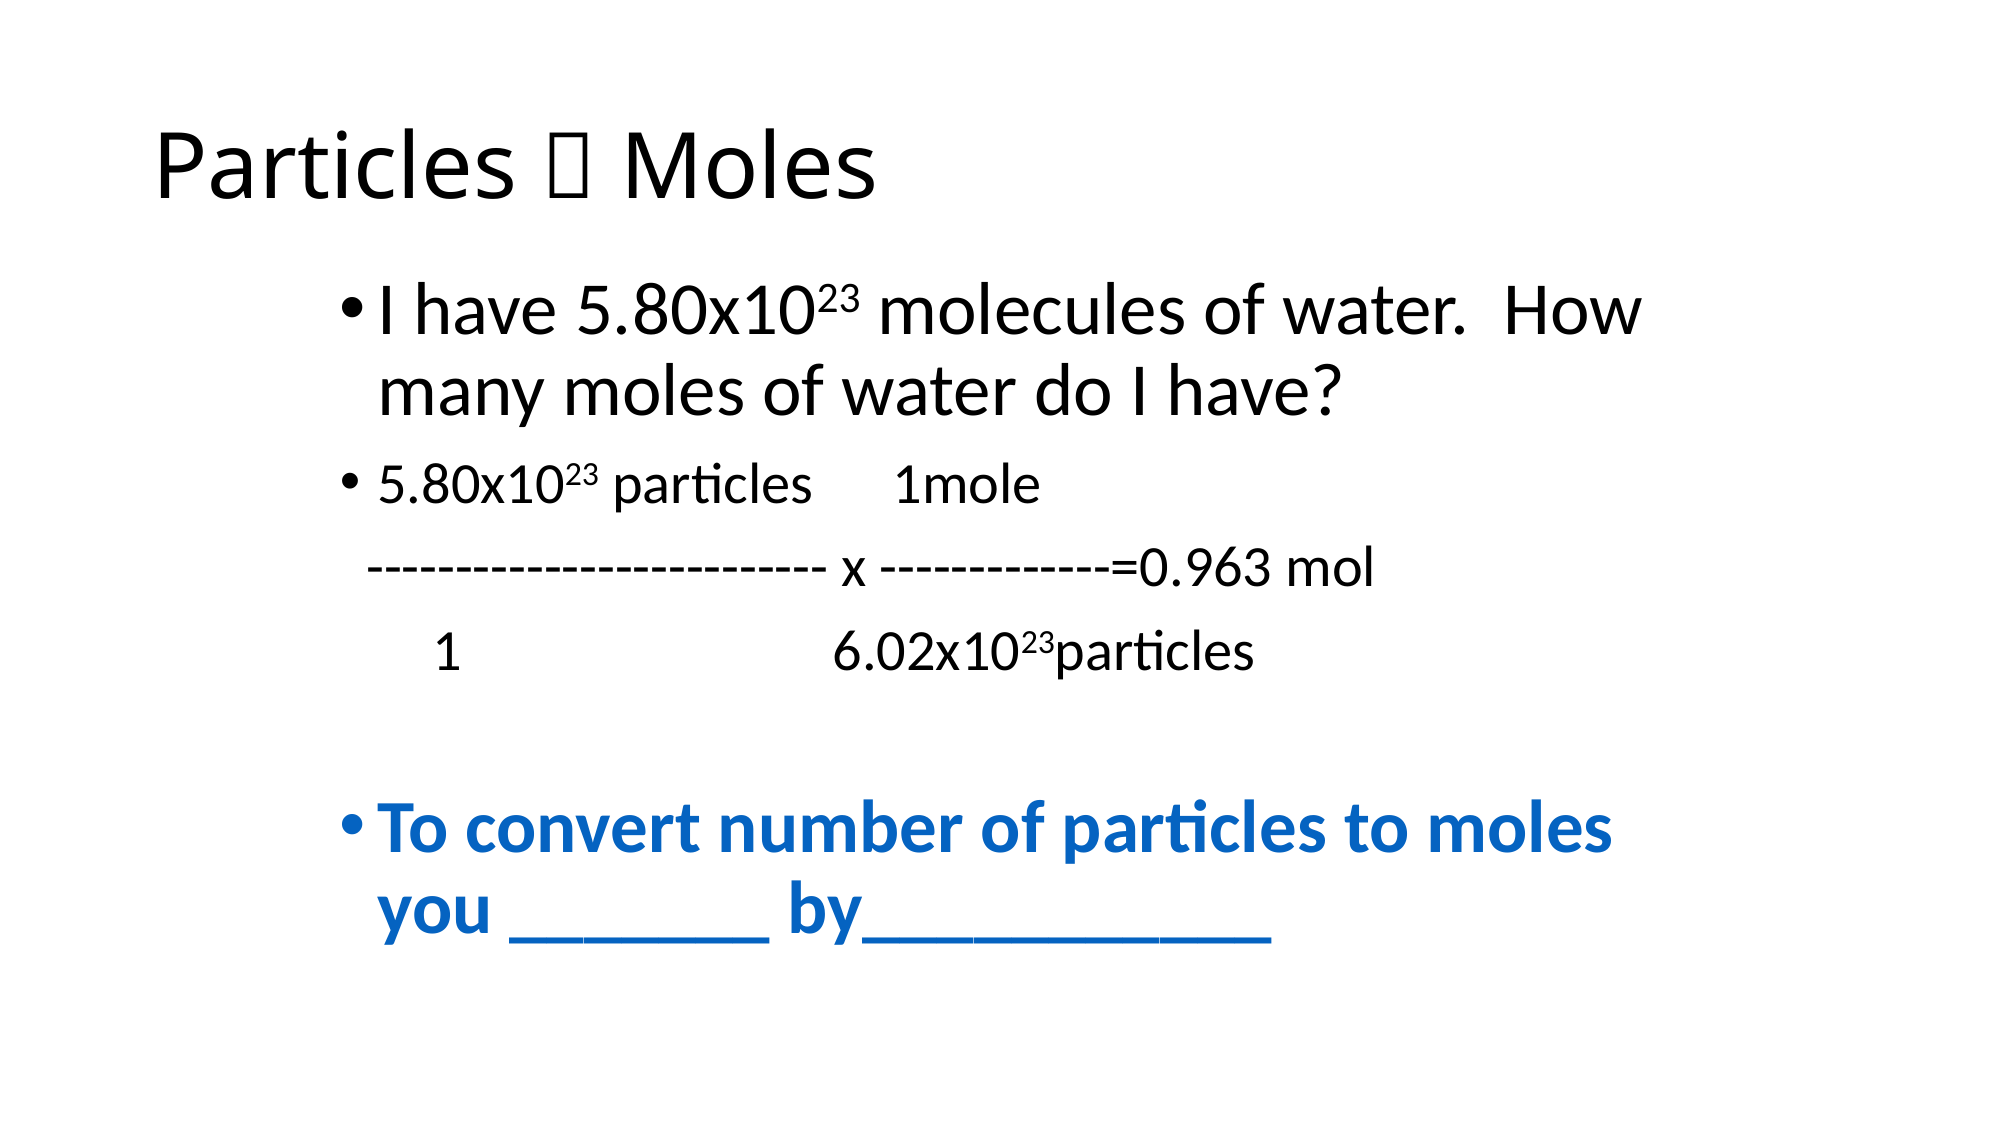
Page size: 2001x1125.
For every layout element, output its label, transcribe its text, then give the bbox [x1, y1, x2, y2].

title Particles  Moles [137, 59, 1863, 278]
list I have 5.80x1023 molecules of water. How many moles of water do I have? 5.80x1023 particles 1mole -------------------------- x -------------=0.963 mol 1 6.02x1023particles To convert number of particles to moles you _______ by___________ [324, 262, 1675, 1075]
